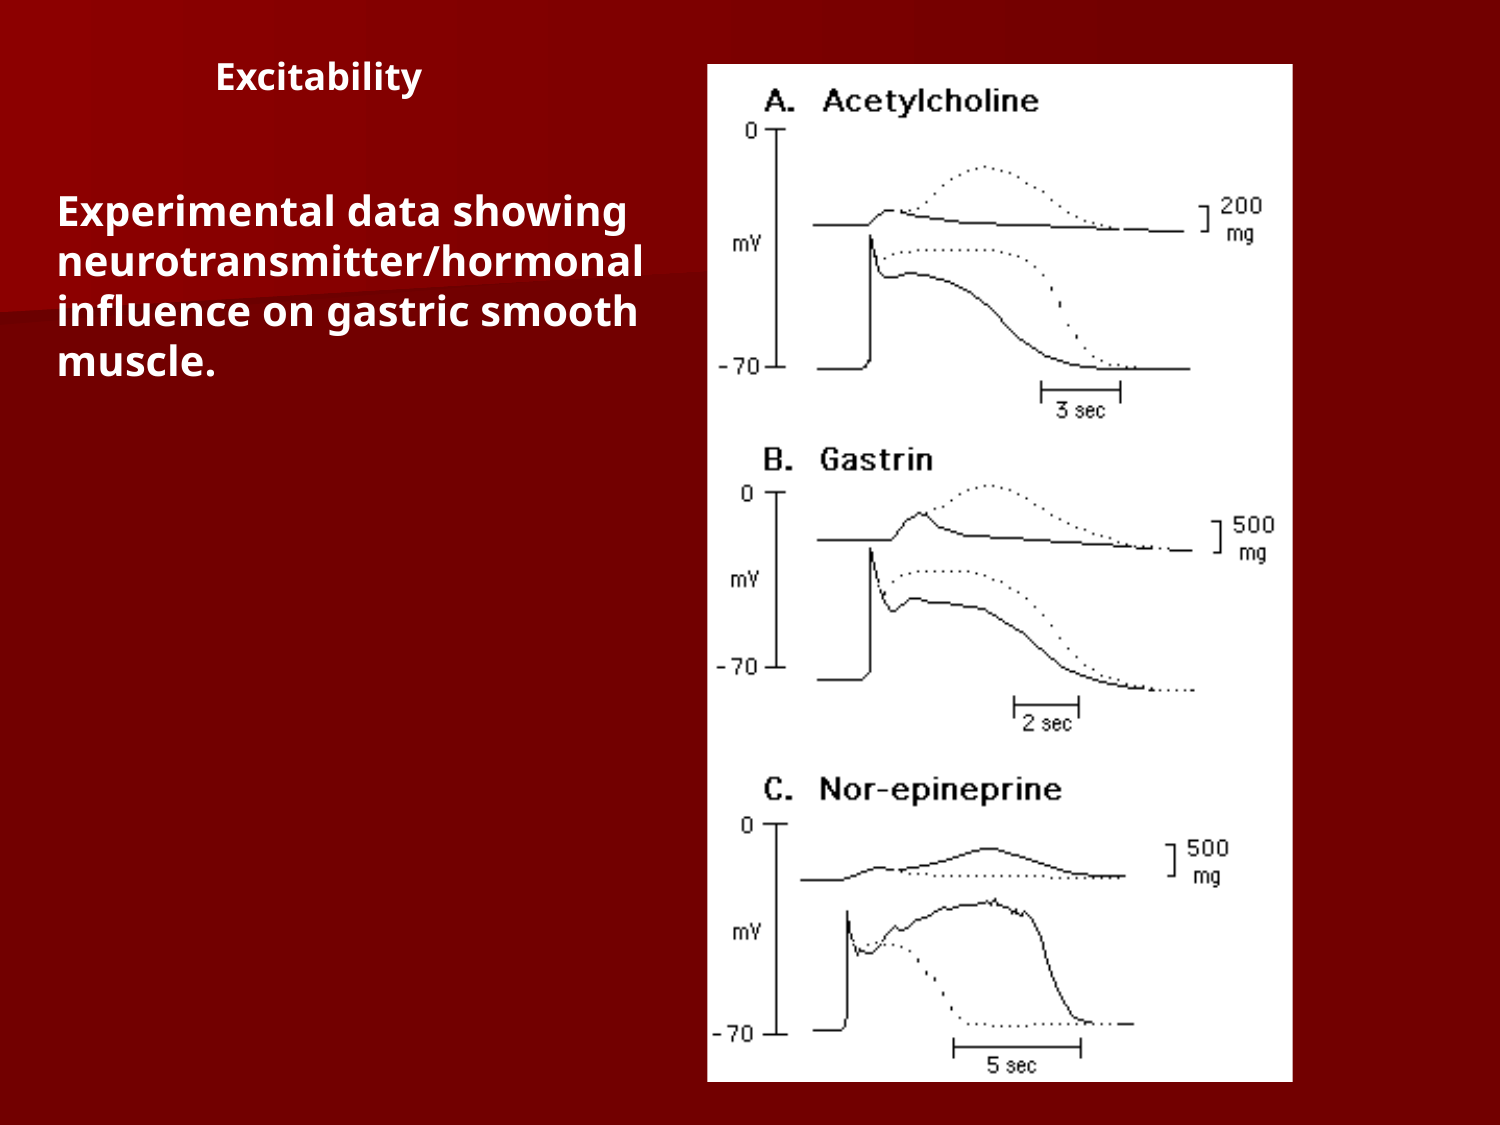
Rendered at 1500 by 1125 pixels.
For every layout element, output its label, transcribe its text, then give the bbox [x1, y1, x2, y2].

picture [707, 64, 1293, 1082]
text_box Excitability [199, 45, 755, 106]
text_box Experimental data showing neurotransmitter/hormonal influence on gastric smooth muscle. [41, 177, 701, 392]
